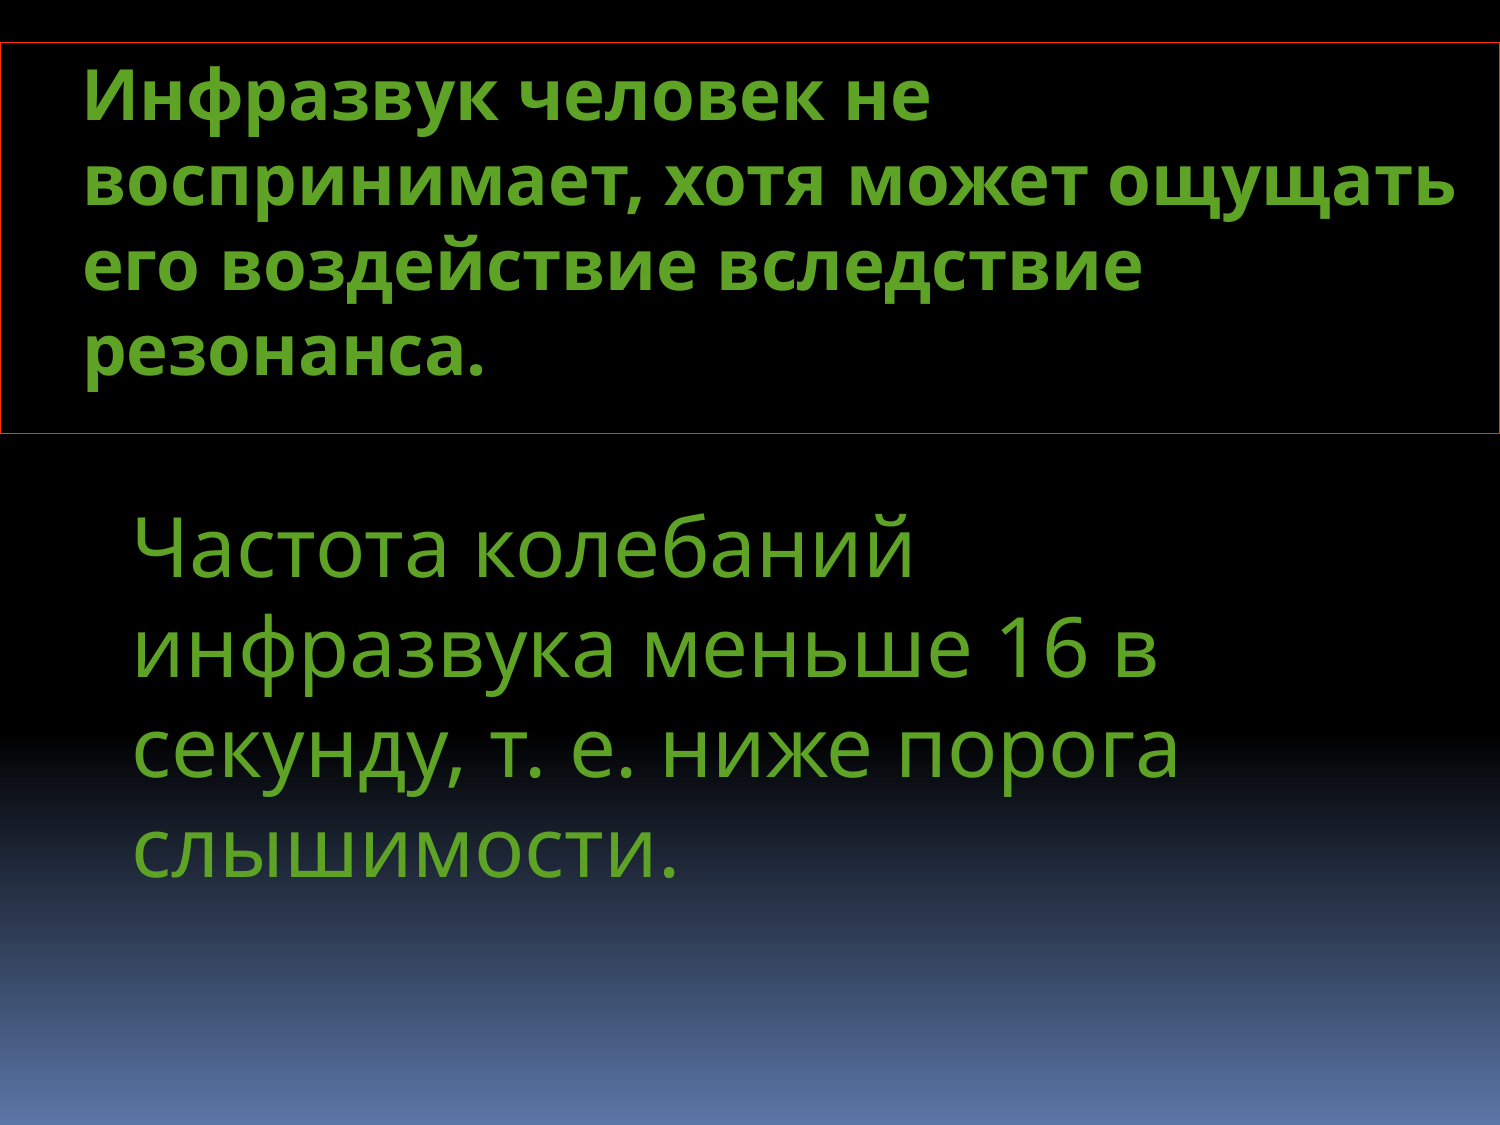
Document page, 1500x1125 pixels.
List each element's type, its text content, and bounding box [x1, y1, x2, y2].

text_box Частота колебаний инфразвука меньше 16 в секунду, т. е. ниже порога слышимости. [117, 486, 1407, 902]
list Инфразвук человек не воспринимает, хотя может ощущать его воздействие вследствие резонанса. [0, 42, 1500, 434]
